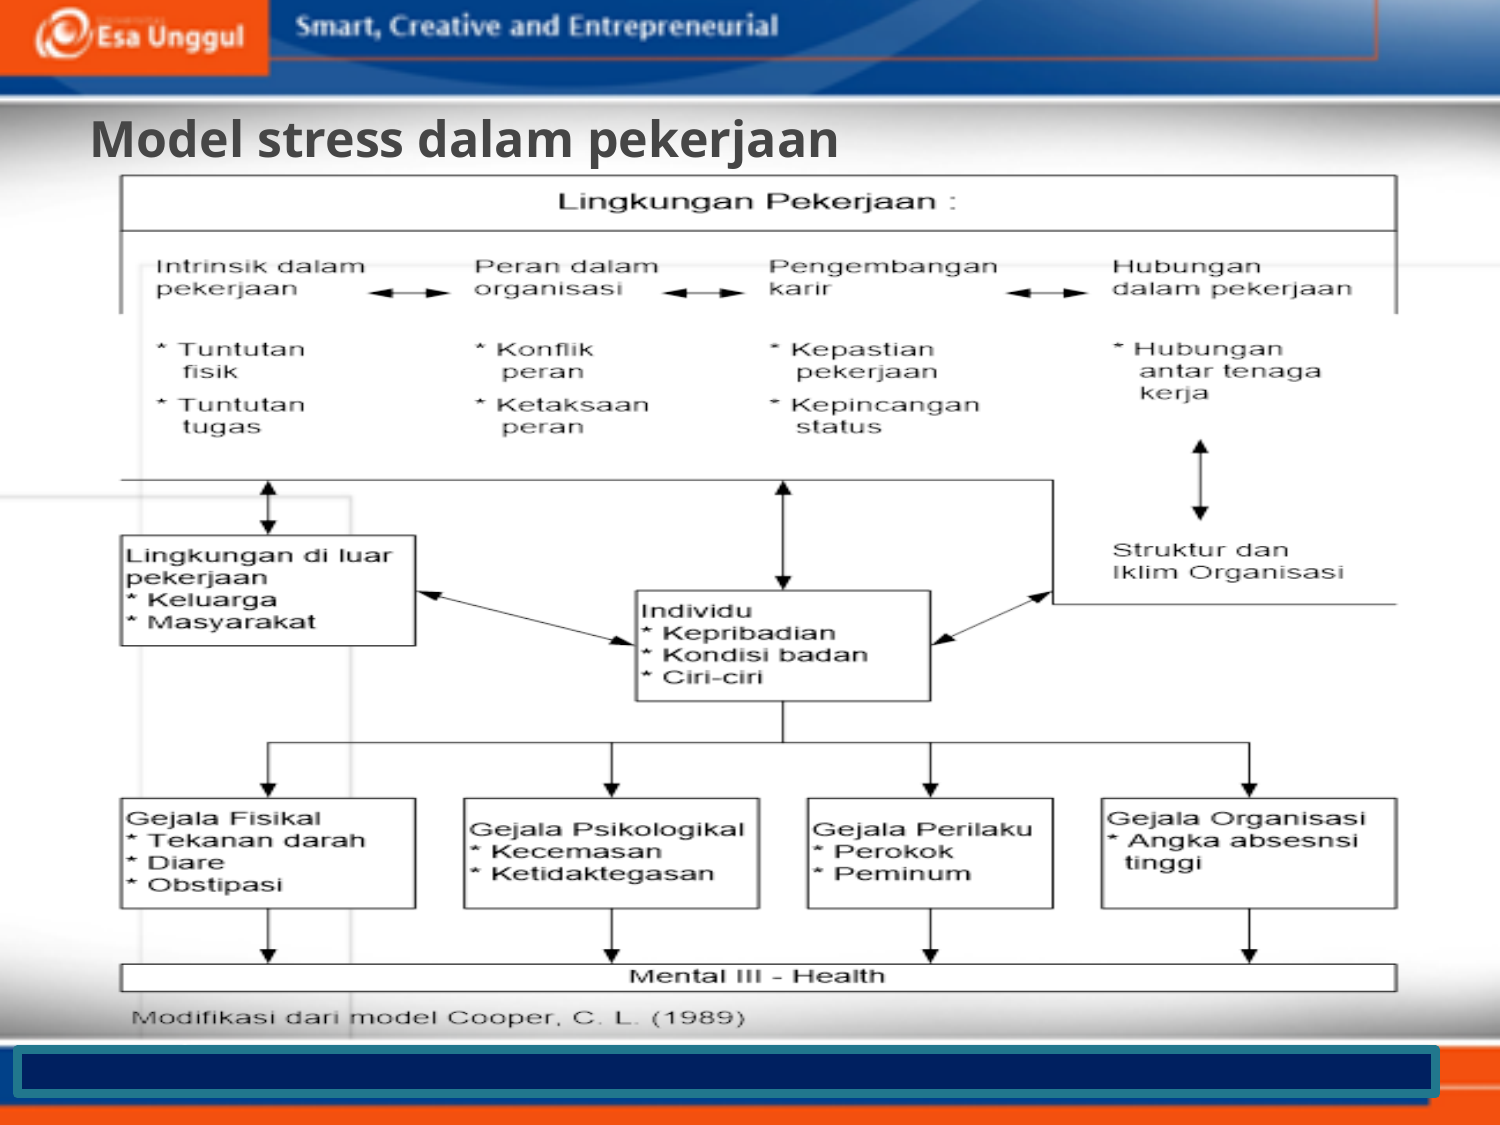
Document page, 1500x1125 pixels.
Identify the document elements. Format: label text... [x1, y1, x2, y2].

text_box [13, 1045, 58, 1098]
picture [0, 0, 1500, 1125]
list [64, 172, 1459, 1095]
title Model stress dalam pekerjaan [75, 101, 1425, 171]
